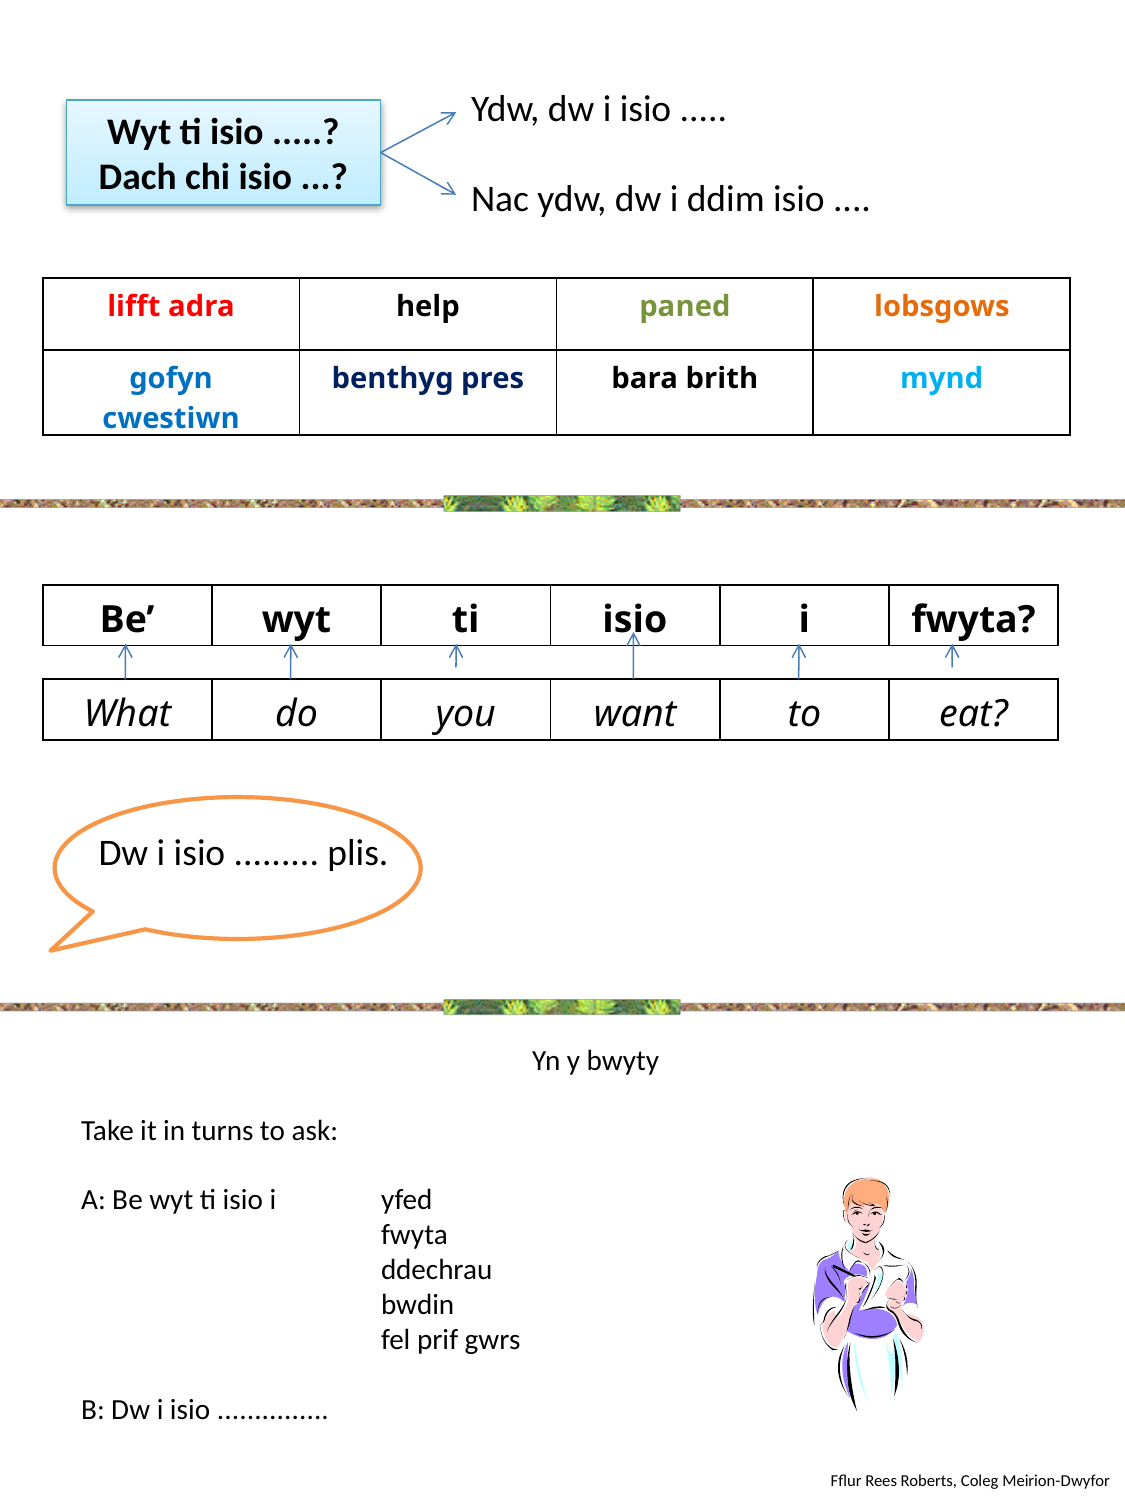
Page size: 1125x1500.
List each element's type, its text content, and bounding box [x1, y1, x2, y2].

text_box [380, 153, 457, 195]
table_header lobsgows [814, 279, 1069, 349]
table_cell benthyg pres [300, 351, 556, 434]
table_header isio [551, 586, 719, 645]
text_box Ydw, dw i isio ..... Nac ydw, dw i ddim isio .... [456, 76, 1047, 227]
text_box Wyt ti isio .....? Dach chi isio ...? [66, 99, 381, 206]
table_header wyt [213, 586, 380, 645]
table_header fwyta? [890, 586, 1057, 645]
table_header paned [557, 279, 812, 349]
table_cell bara brith [557, 351, 812, 434]
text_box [380, 111, 457, 153]
table_header What [44, 680, 211, 739]
table_header i [721, 586, 888, 645]
table_header help [300, 279, 556, 349]
text_box Dw i isio ......... plis. [66, 820, 421, 881]
picture [0, 494, 1125, 514]
table_header eat? [890, 680, 1057, 739]
text_box Fflur Rees Roberts, Coleg Meirion-Dwyfor [727, 1462, 1125, 1497]
text_box [48, 840, 420, 953]
table_header to [721, 680, 888, 739]
table_header lifft adra [44, 279, 299, 349]
table_header want [551, 680, 719, 739]
text_box Yn y bwyty Take it in turns to ask: A: Be wyt ti isio i yfed fwyta ddechrau bwdin fel prif gwrs B: Dw i isio ............... [66, 1033, 1125, 1433]
picture [0, 997, 1125, 1018]
text_box [97, 794, 378, 820]
table_header ti [382, 586, 550, 645]
table_header you [382, 680, 550, 739]
picture [810, 1174, 929, 1412]
table_cell mynd [814, 351, 1069, 434]
table_cell gofyn cwestiwn [44, 351, 299, 434]
table_header Be’ [44, 586, 211, 645]
table_header do [213, 680, 380, 739]
